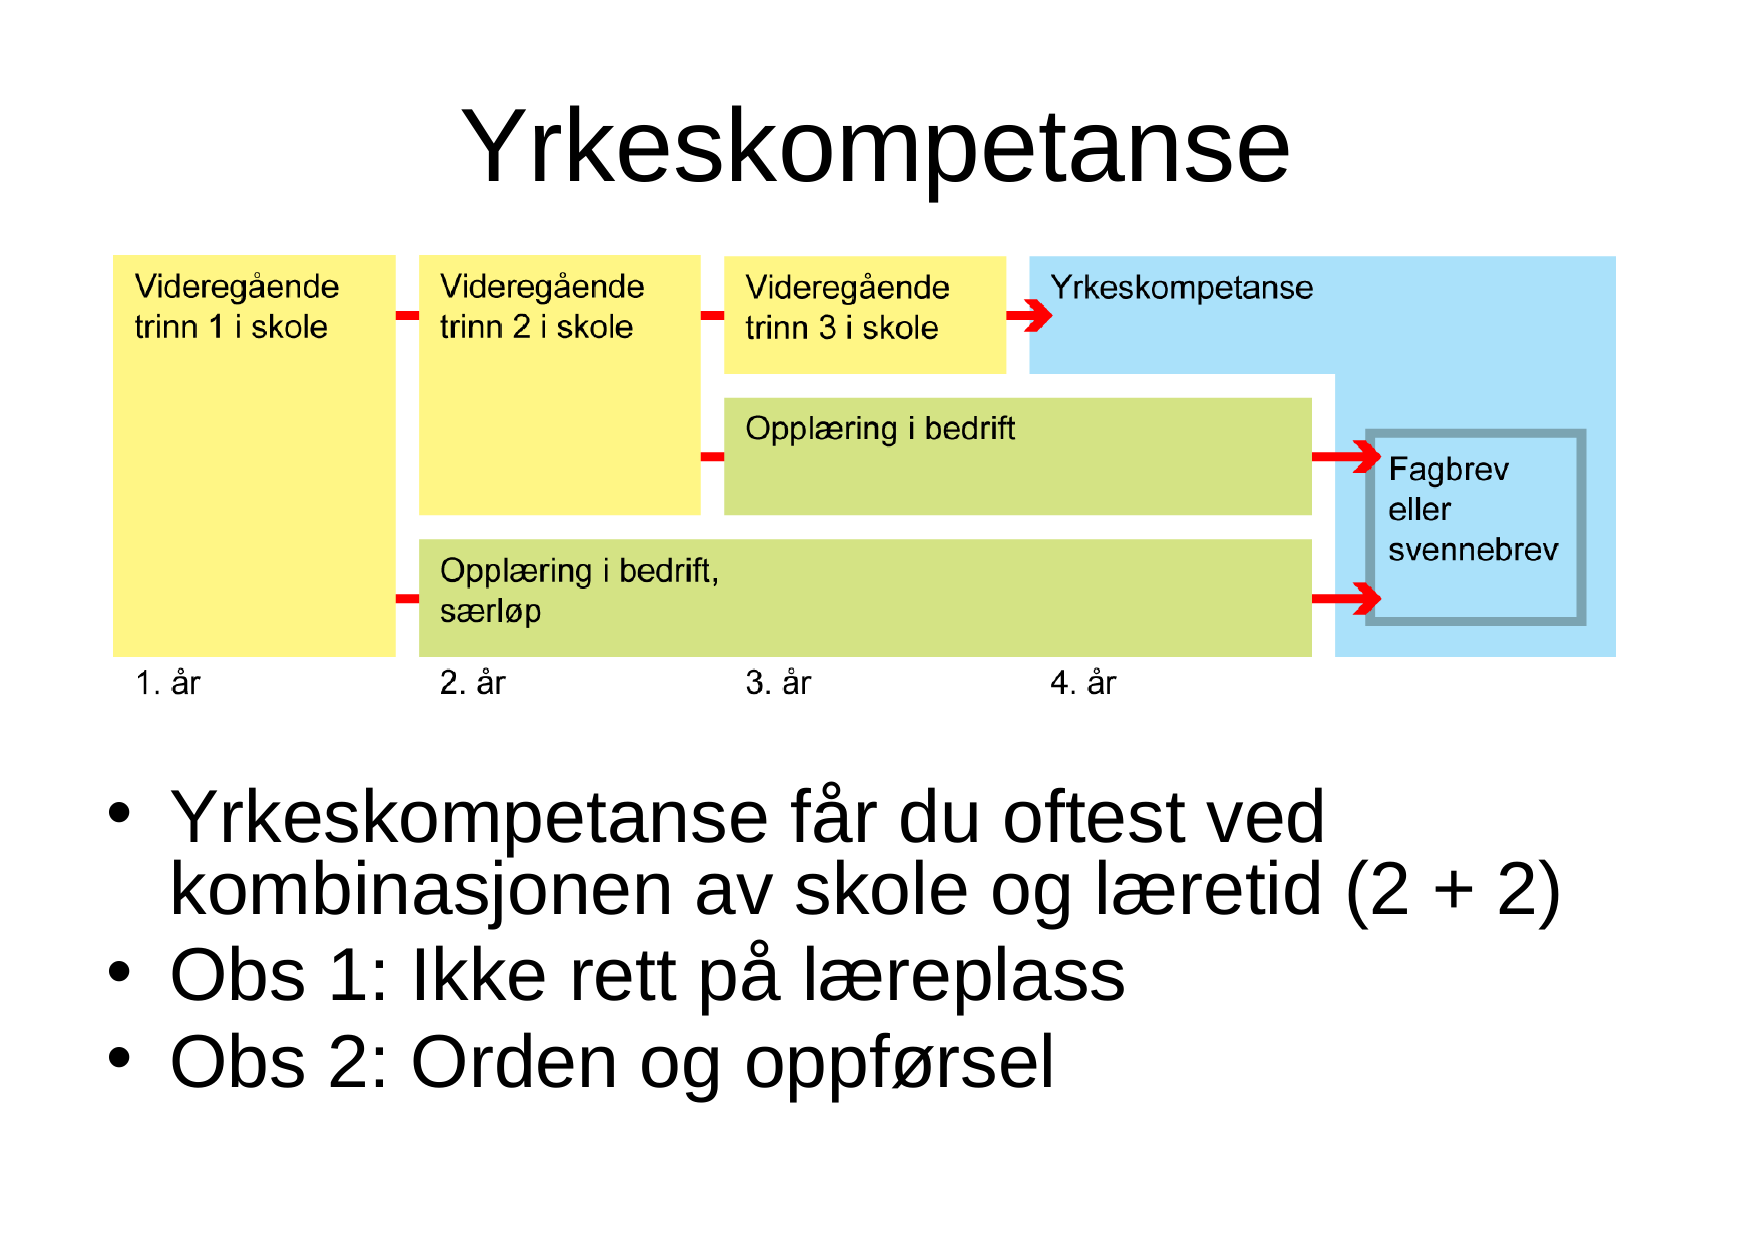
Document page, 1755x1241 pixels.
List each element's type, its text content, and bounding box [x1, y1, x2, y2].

list Yrkeskompetanse får du oftest ved kombinasjonen av skole og læretid (2 + 2) Obs 1: Ikke rett på læreplass Obs 2: Orden og oppførsel [87, 289, 1667, 1109]
picture [113, 255, 1616, 699]
title Yrkeskompetanse [87, 49, 1667, 230]
